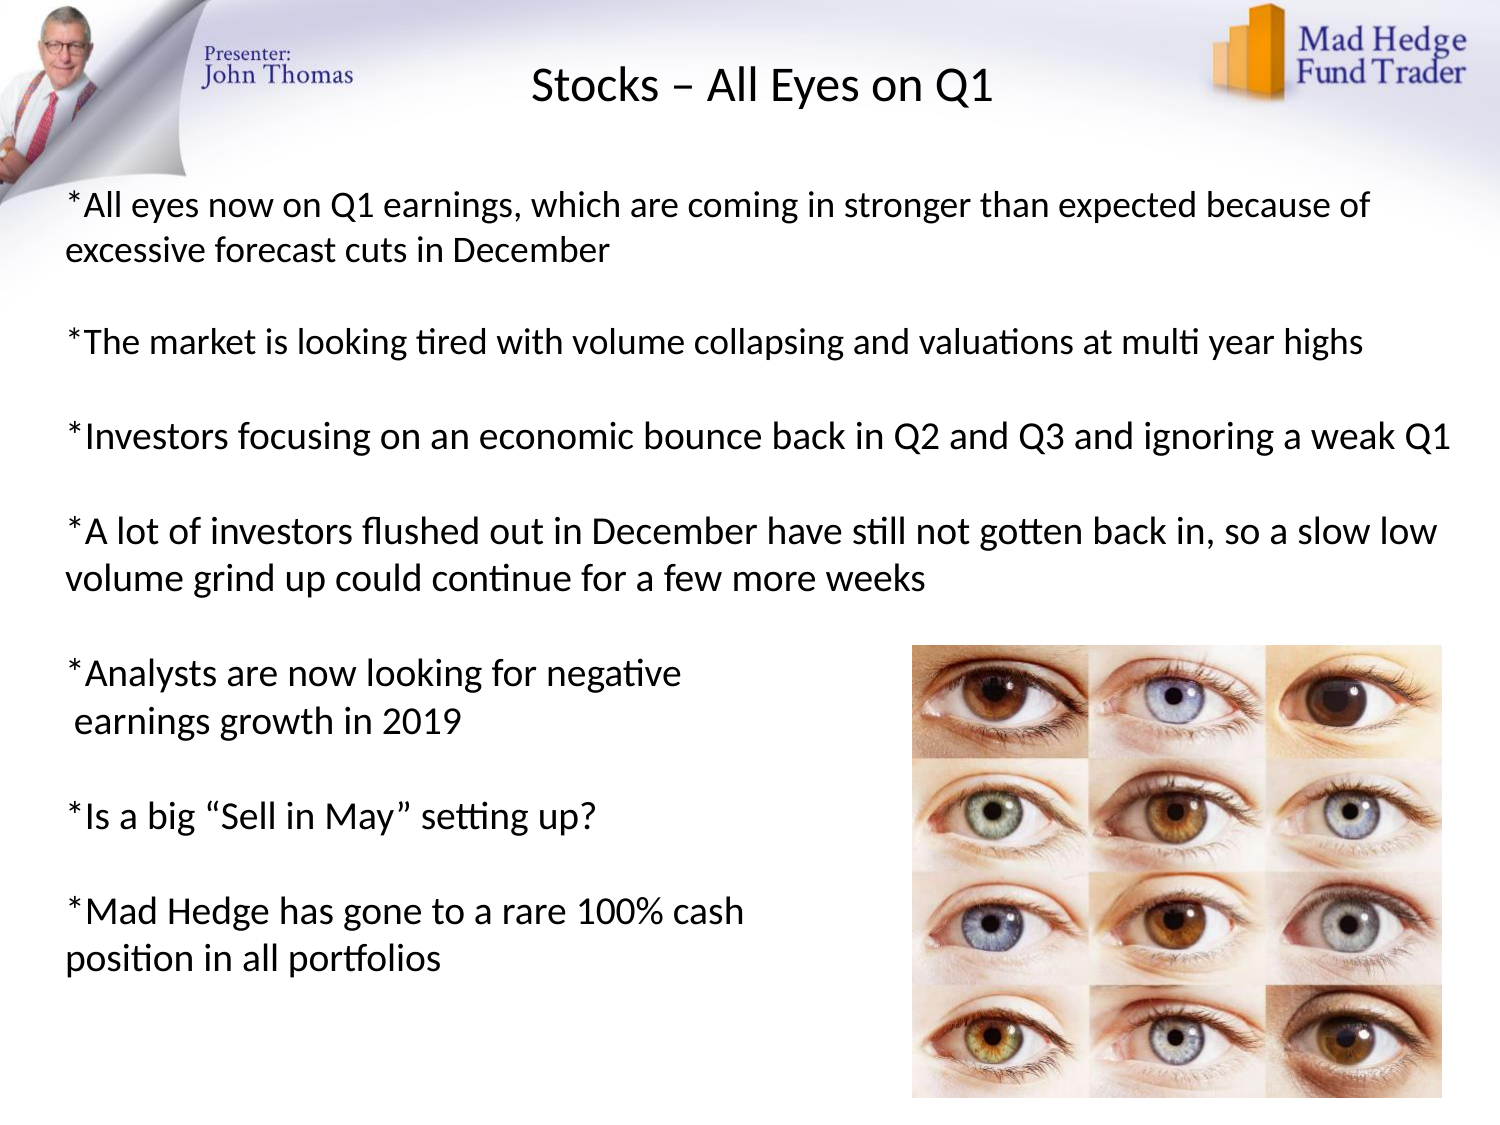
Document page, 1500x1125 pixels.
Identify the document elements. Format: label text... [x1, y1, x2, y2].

title Stocks – All Eyes on Q1 [87, 24, 1438, 125]
picture [0, 0, 1500, 339]
list *All eyes now on Q1 earnings, which are coming in stronger than expected because of excessive forecast cuts in December *The market is looking tired with volume collapsing and valuations at multi year highs *Investors focusing on an economic bounce back in Q2 and Q3 and ignoring a weak Q1 *A lot of investors flushed out in December have still not gotten back in, so a slow low volume grind up could continue for a few more weeks *Analysts are now looking for negative earnings growth in 2019 *Is a big “Sell in May” setting up? *Mad Hedge has gone to a rare 100% cash position in all portfolios *Bottom Line: its bet the ranch time on tech longs, but stay away from those with big China exposure, like Apple, and weak dollar plays like energy, and emerging markets [50, 125, 1475, 1025]
picture [912, 645, 1442, 1099]
